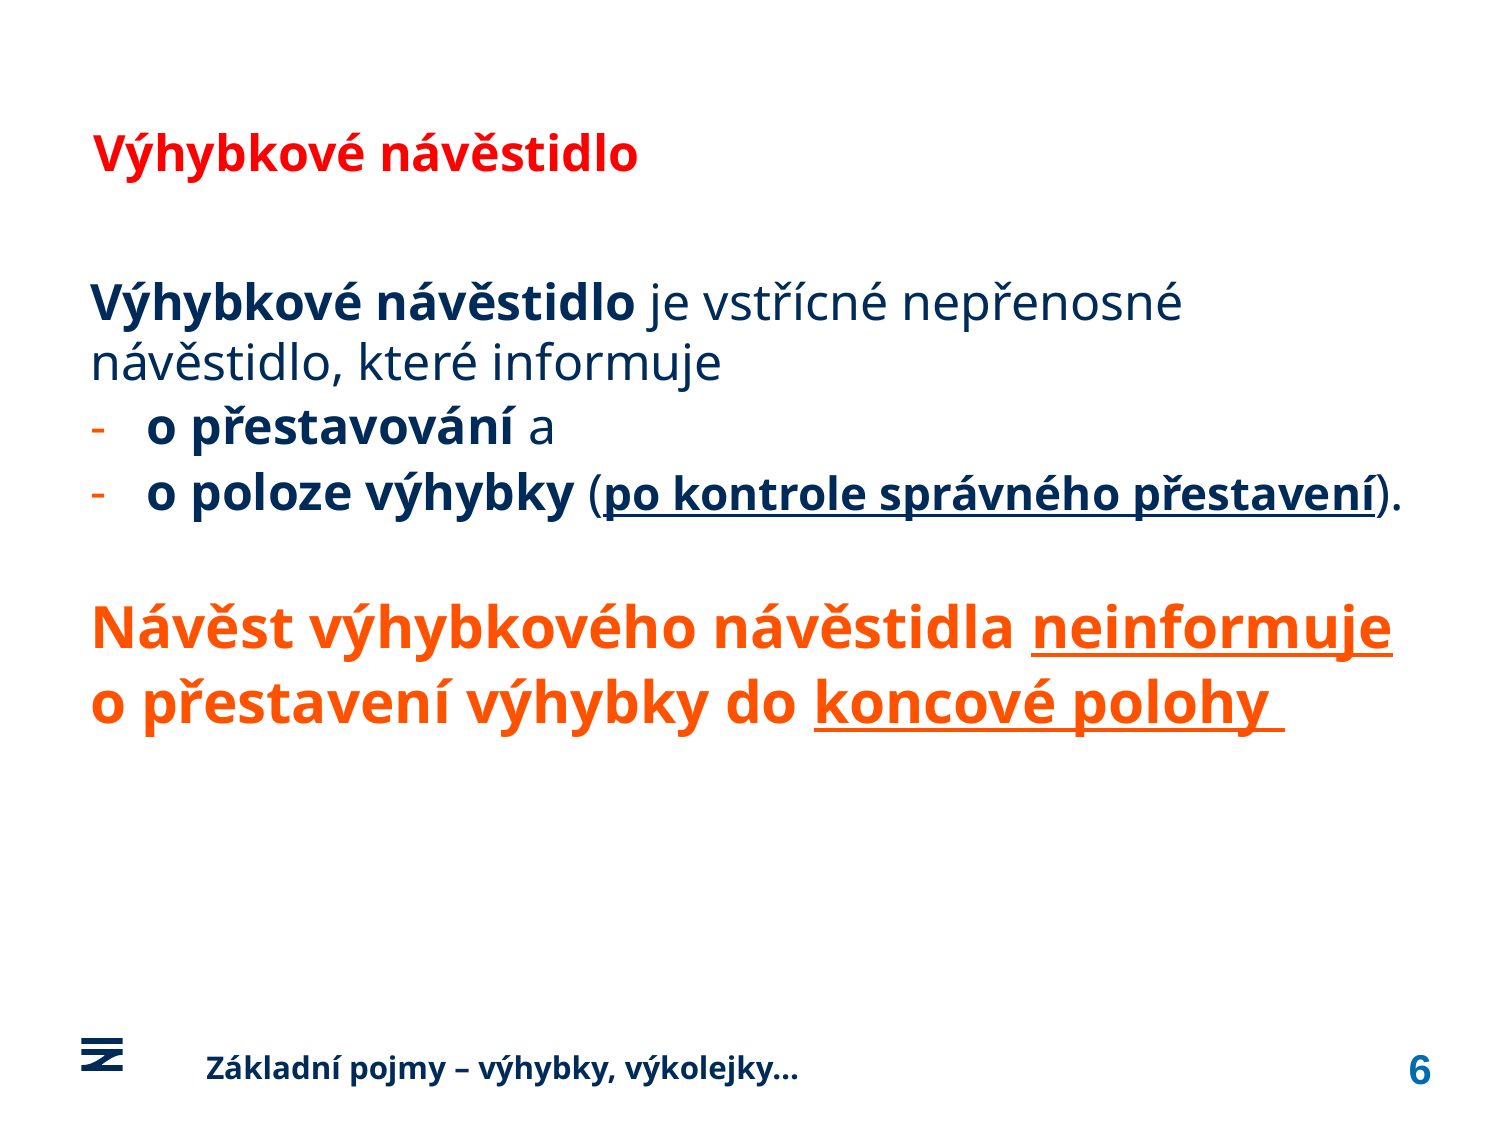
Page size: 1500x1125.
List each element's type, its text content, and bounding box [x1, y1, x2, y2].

list Výhybkové návěstidlo je vstřícné nepřenosné návěstidlo, které informuje o přestavování a o poloze výhybky (po kontrole správného přestavení). Návěst výhybkového návěstidla neinformuje o přestavení výhybky do koncové polohy [75, 262, 1425, 1005]
slide_number 6 [1096, 1034, 1447, 1095]
list Výhybkové návěstidlo [78, 113, 1436, 197]
list Základní pojmy – výhybky, výkolejky… [41, 1038, 985, 1098]
